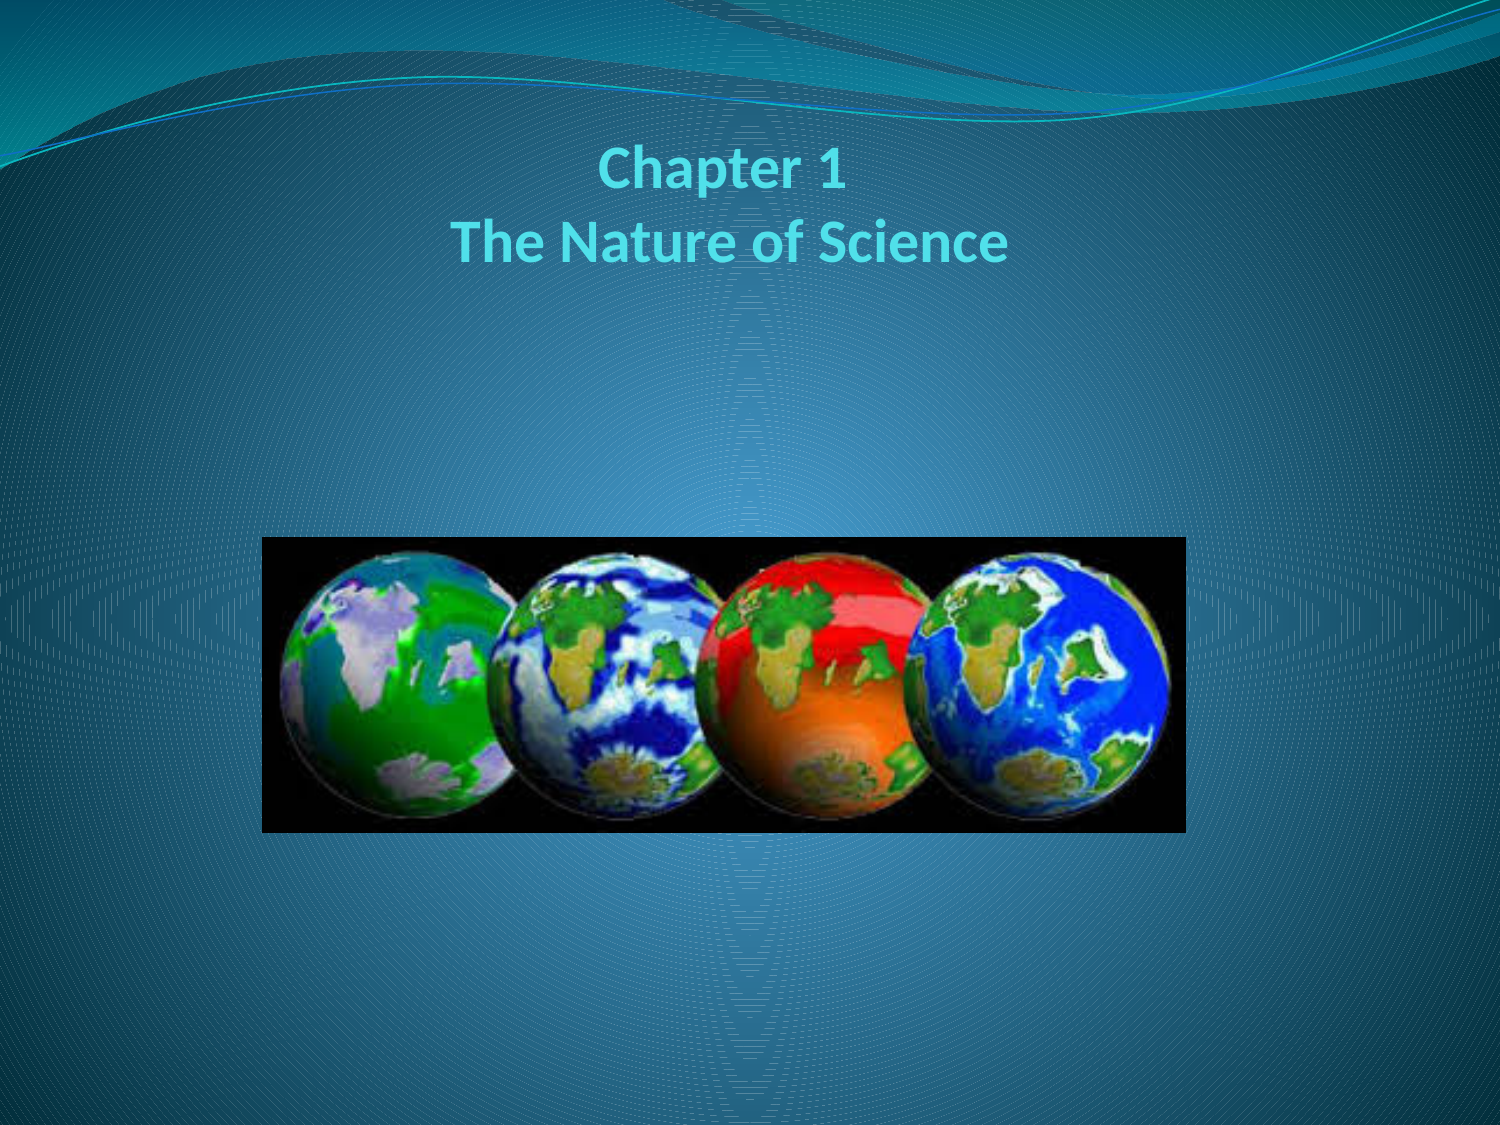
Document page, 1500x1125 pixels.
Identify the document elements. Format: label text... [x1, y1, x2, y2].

subtitle [87, 529, 1376, 818]
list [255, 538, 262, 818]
picture [262, 537, 1187, 834]
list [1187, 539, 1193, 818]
title Chapter 1 The Nature of Science [87, 125, 1376, 275]
